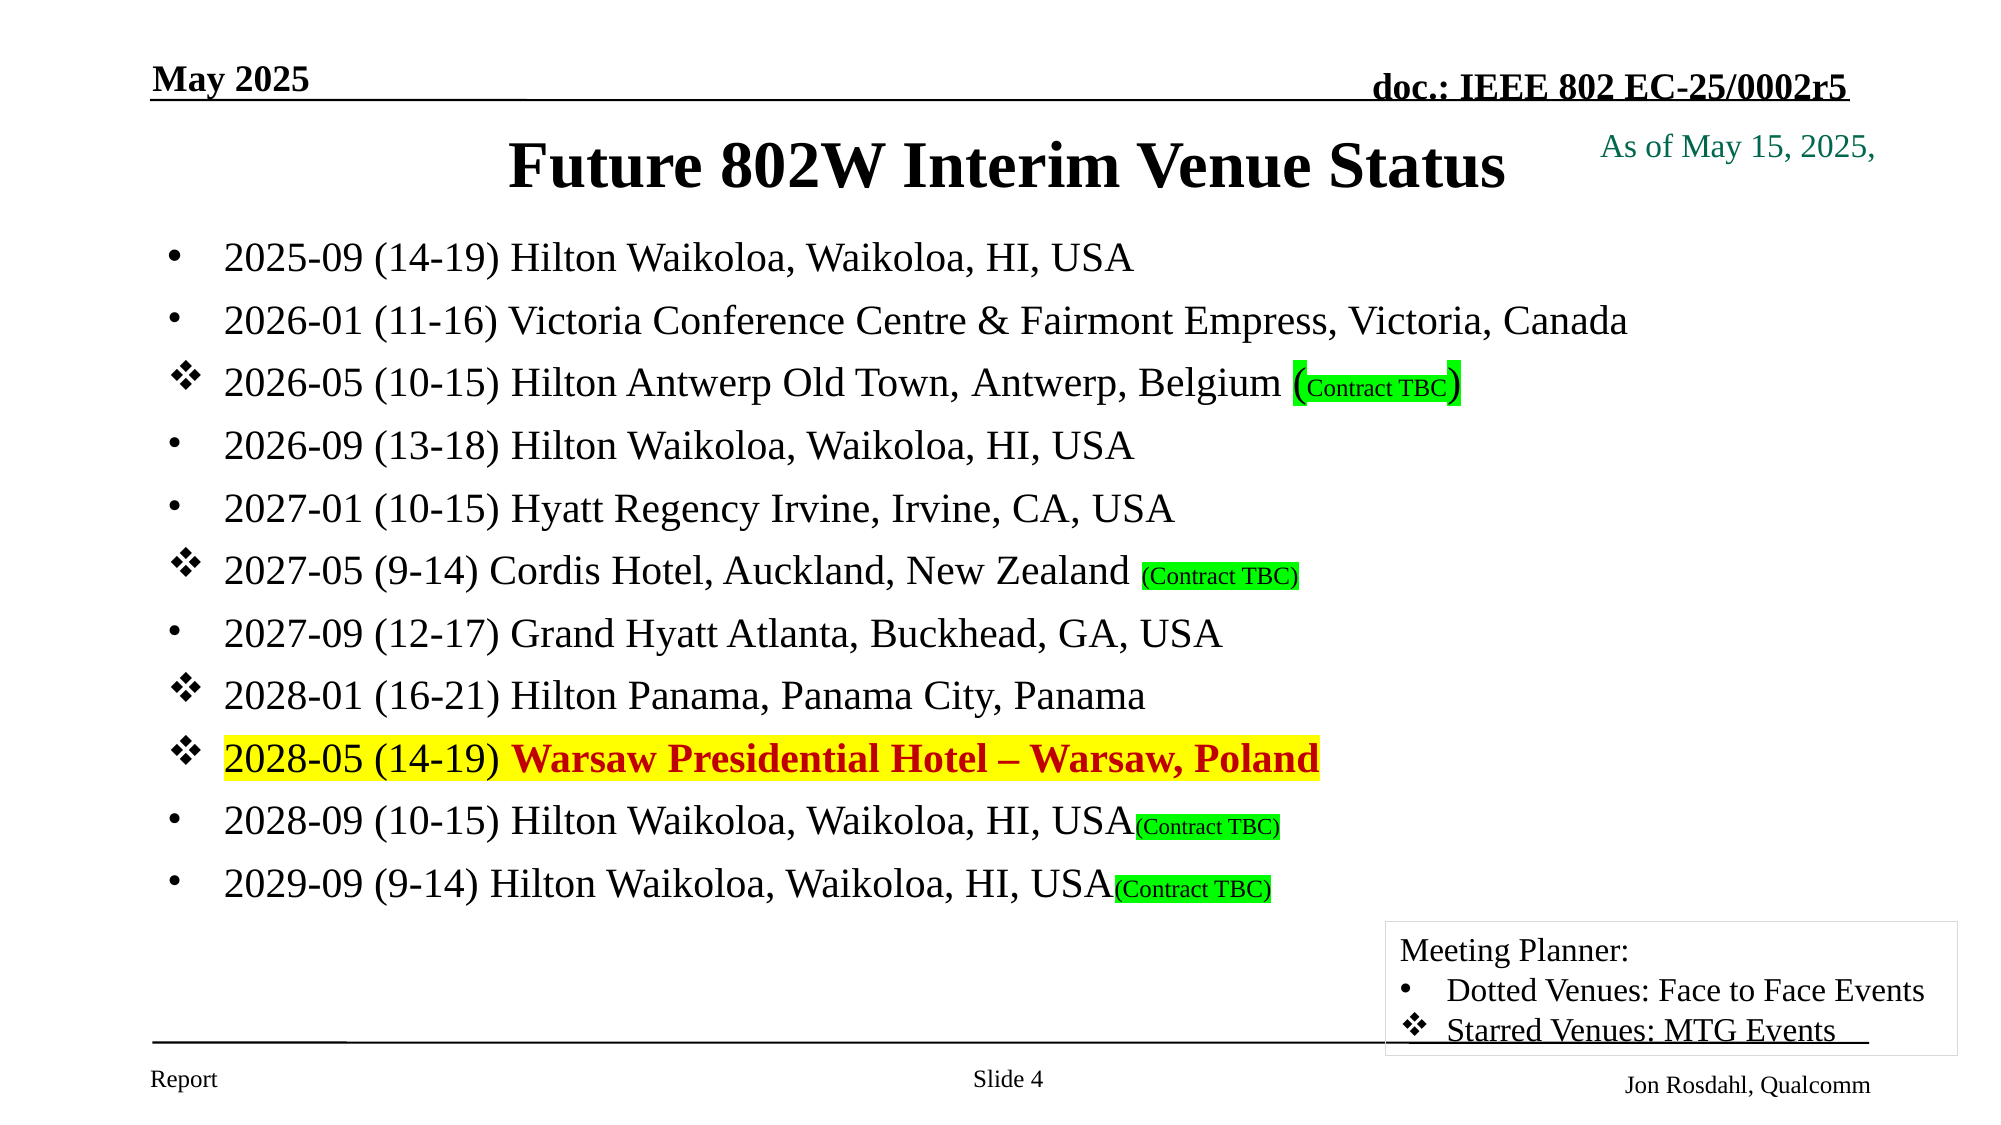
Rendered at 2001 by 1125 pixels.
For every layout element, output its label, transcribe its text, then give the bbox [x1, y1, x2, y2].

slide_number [152, 54, 563, 100]
slide_number Slide 4 [950, 1061, 1067, 1123]
title Future 802W Interim Venue Status [414, 117, 1603, 205]
footer Jon Rosdahl, Qualcomm [1174, 1068, 1872, 1099]
list 2025-09 (14-19) Hilton Waikoloa, Waikoloa, HI, USA 2026-01 (11-16) Victoria Conference Centre & Fairmont Empress, Victoria, Canada 2026-05 (10-15) Hilton Antwerp Old Town, Antwerp, Belgium (Contract TBC) 2026-09 (13-18) Hilton Waikoloa, Waikoloa, HI, USA 2027-01 (10-15) Hyatt Regency Irvine, Irvine, CA, USA 2027-05 (9-14) Cordis Hotel, Auckland, New Zealand (Contract TBC) 2027-09 (12-17) Grand Hyatt Atlanta, Buckhead, GA, USA 2028-01 (16-21) Hilton Panama, Panama City, Panama 2028-05 (14-19) Warsaw Presidential Hotel – Warsaw, Poland 2028-09 (10-15) Hilton Waikoloa, Waikoloa, HI, USA(Contract TBC) 2029-09 (9-14) Hilton Waikoloa, Waikoloa, HI, USA(Contract TBC) [152, 222, 1959, 1048]
text_box As of May 15, 2025, [1585, 116, 1913, 171]
text_box Meeting Planner: Dotted Venues: Face to Face Events Starred Venues: MTG Events [1385, 921, 1958, 1056]
